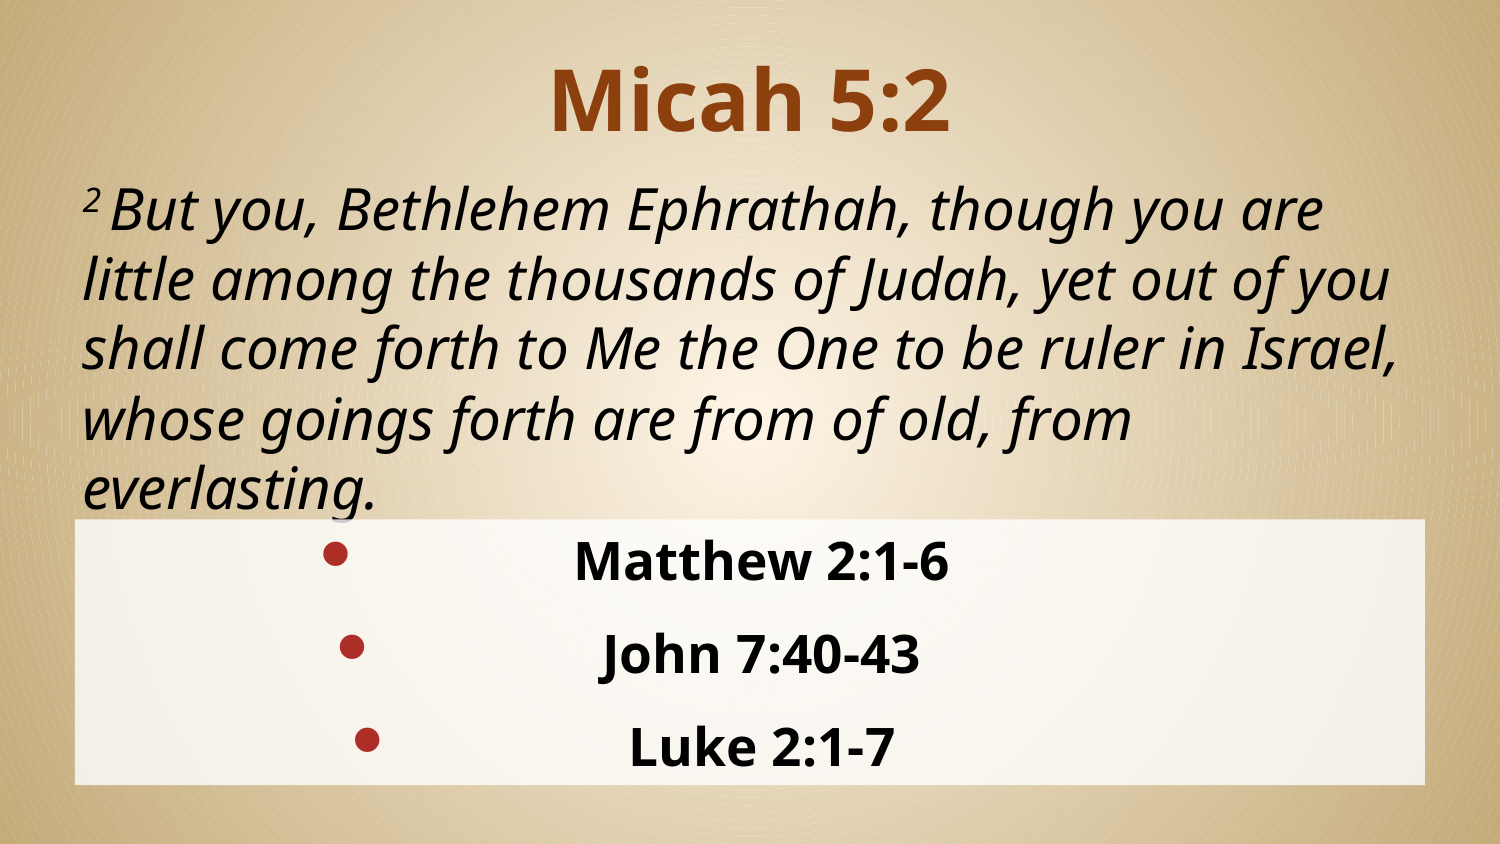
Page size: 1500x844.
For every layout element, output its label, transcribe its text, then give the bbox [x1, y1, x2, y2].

list 2 But you, Bethlehem Ephrathah, though you are little among the thousands of Judah, yet out of you shall come forth to Me the One to be ruler in Israel, whose goings forth are from of old, from everlasting. [75, 173, 1425, 519]
text_box Matthew 2:1-6 John 7:40-43 Luke 2:1-7 [74, 519, 1425, 786]
title Micah 5:2 [75, 37, 1425, 157]
